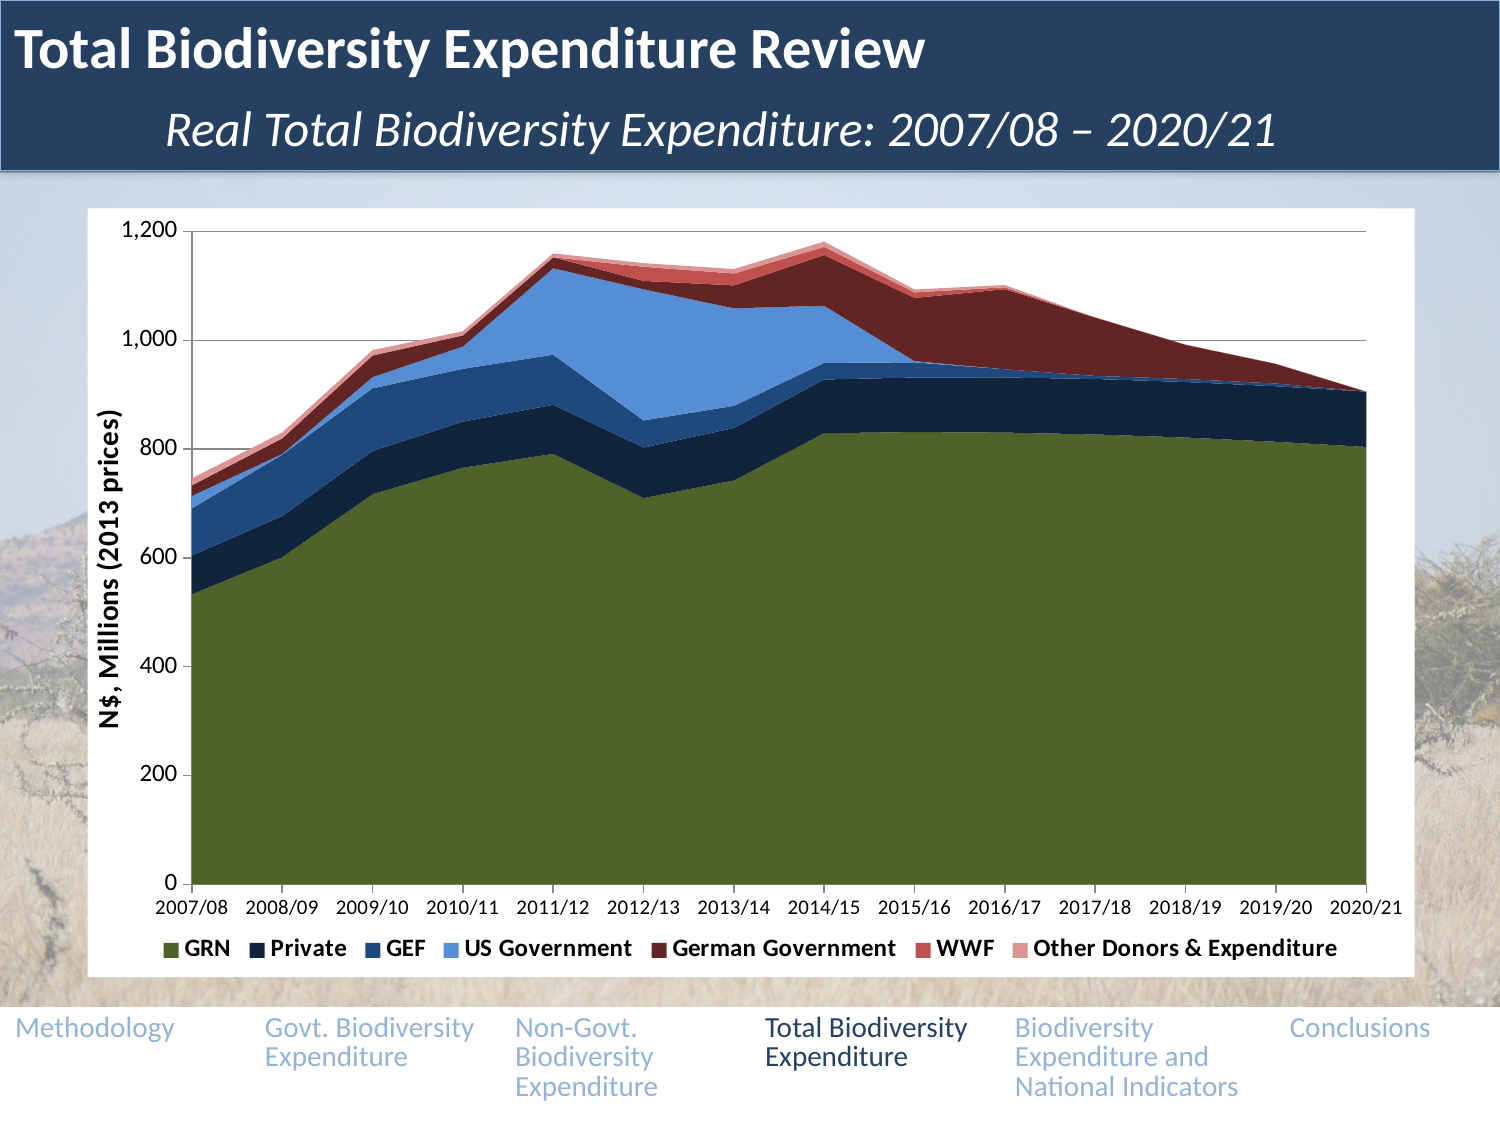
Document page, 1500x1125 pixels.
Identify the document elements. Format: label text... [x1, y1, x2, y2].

text_box Total Biodiversity Expenditure Review Real Total Biodiversity Expenditure: 2007/08 – 2020/21 [0, 0, 1500, 170]
table_header Conclusions [1276, 1023, 1499, 1110]
table_header Methodology [1, 1024, 249, 1110]
table_header Non-Govt. Biodiversity Expenditure [501, 1024, 749, 1110]
picture [0, 170, 1500, 1015]
chart [87, 208, 1415, 978]
table_header Biodiversity Expenditure and National Indicators [1001, 1024, 1274, 1110]
table_header Govt. Biodiversity Expenditure [251, 1024, 499, 1110]
table_header Total Biodiversity Expenditure [751, 1024, 999, 1110]
